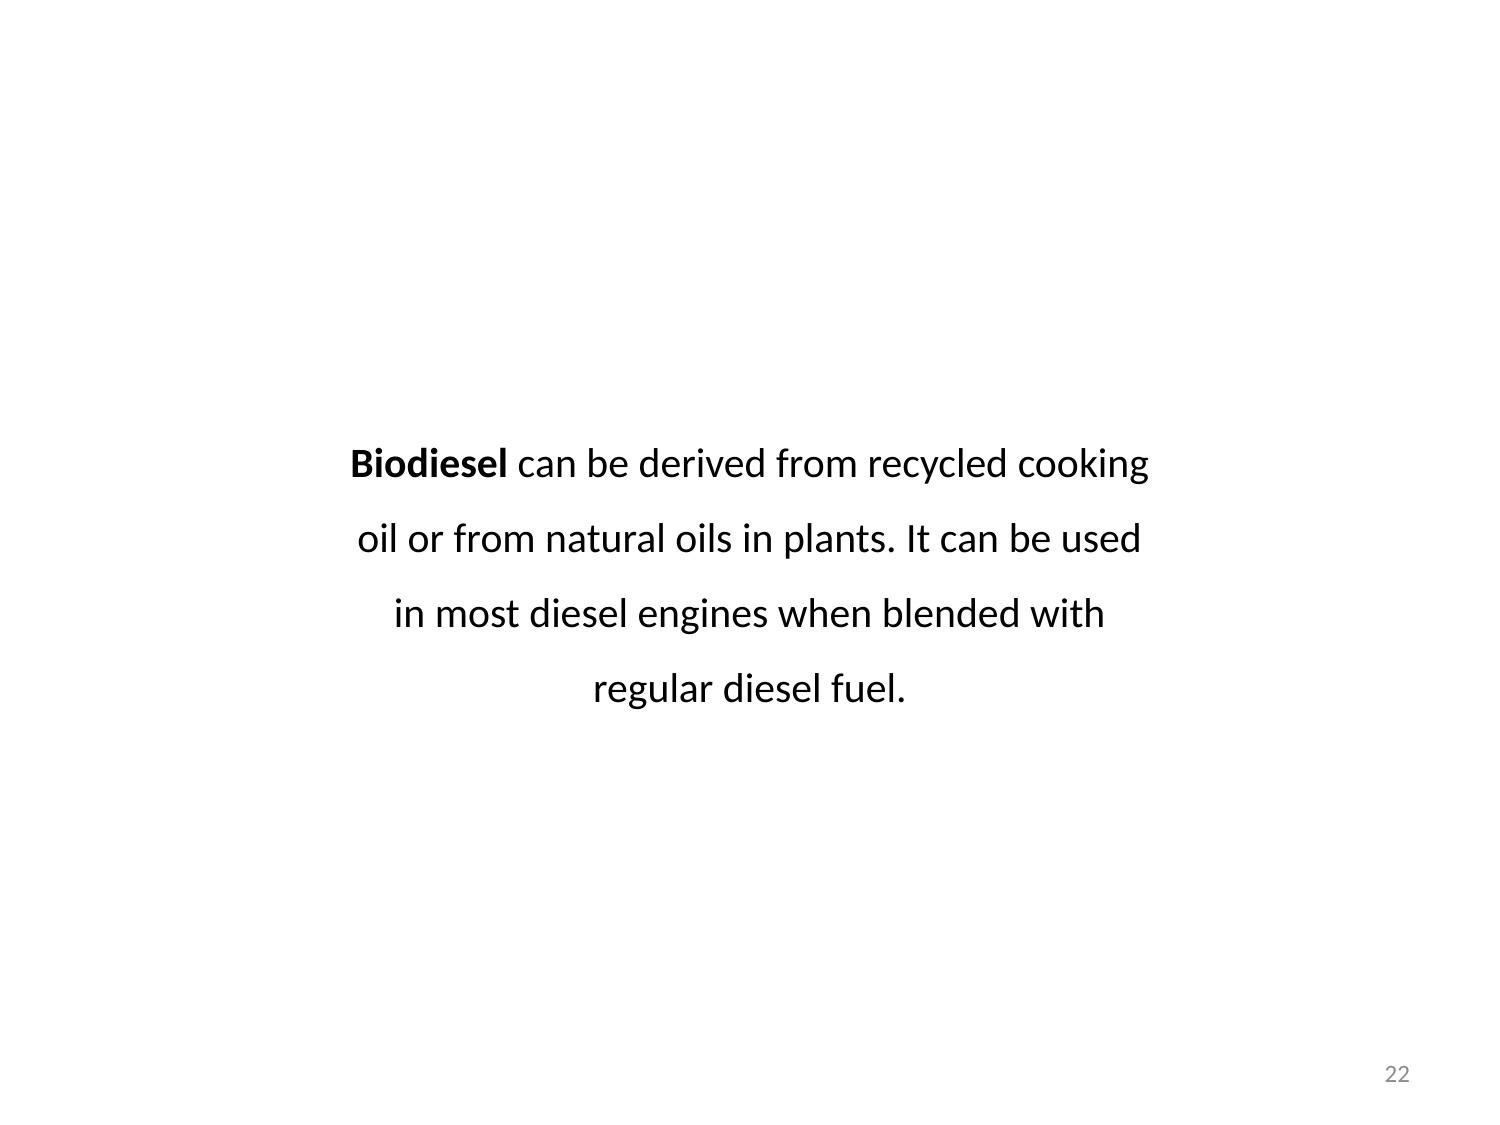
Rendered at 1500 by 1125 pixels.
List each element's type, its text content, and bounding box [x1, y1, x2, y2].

slide_number 22 [1074, 1042, 1425, 1103]
text_box Biodiesel can be derived from recycled cooking oil or from natural oils in plants. It can be used in most diesel engines when blended with regular diesel fuel. [324, 403, 1175, 719]
